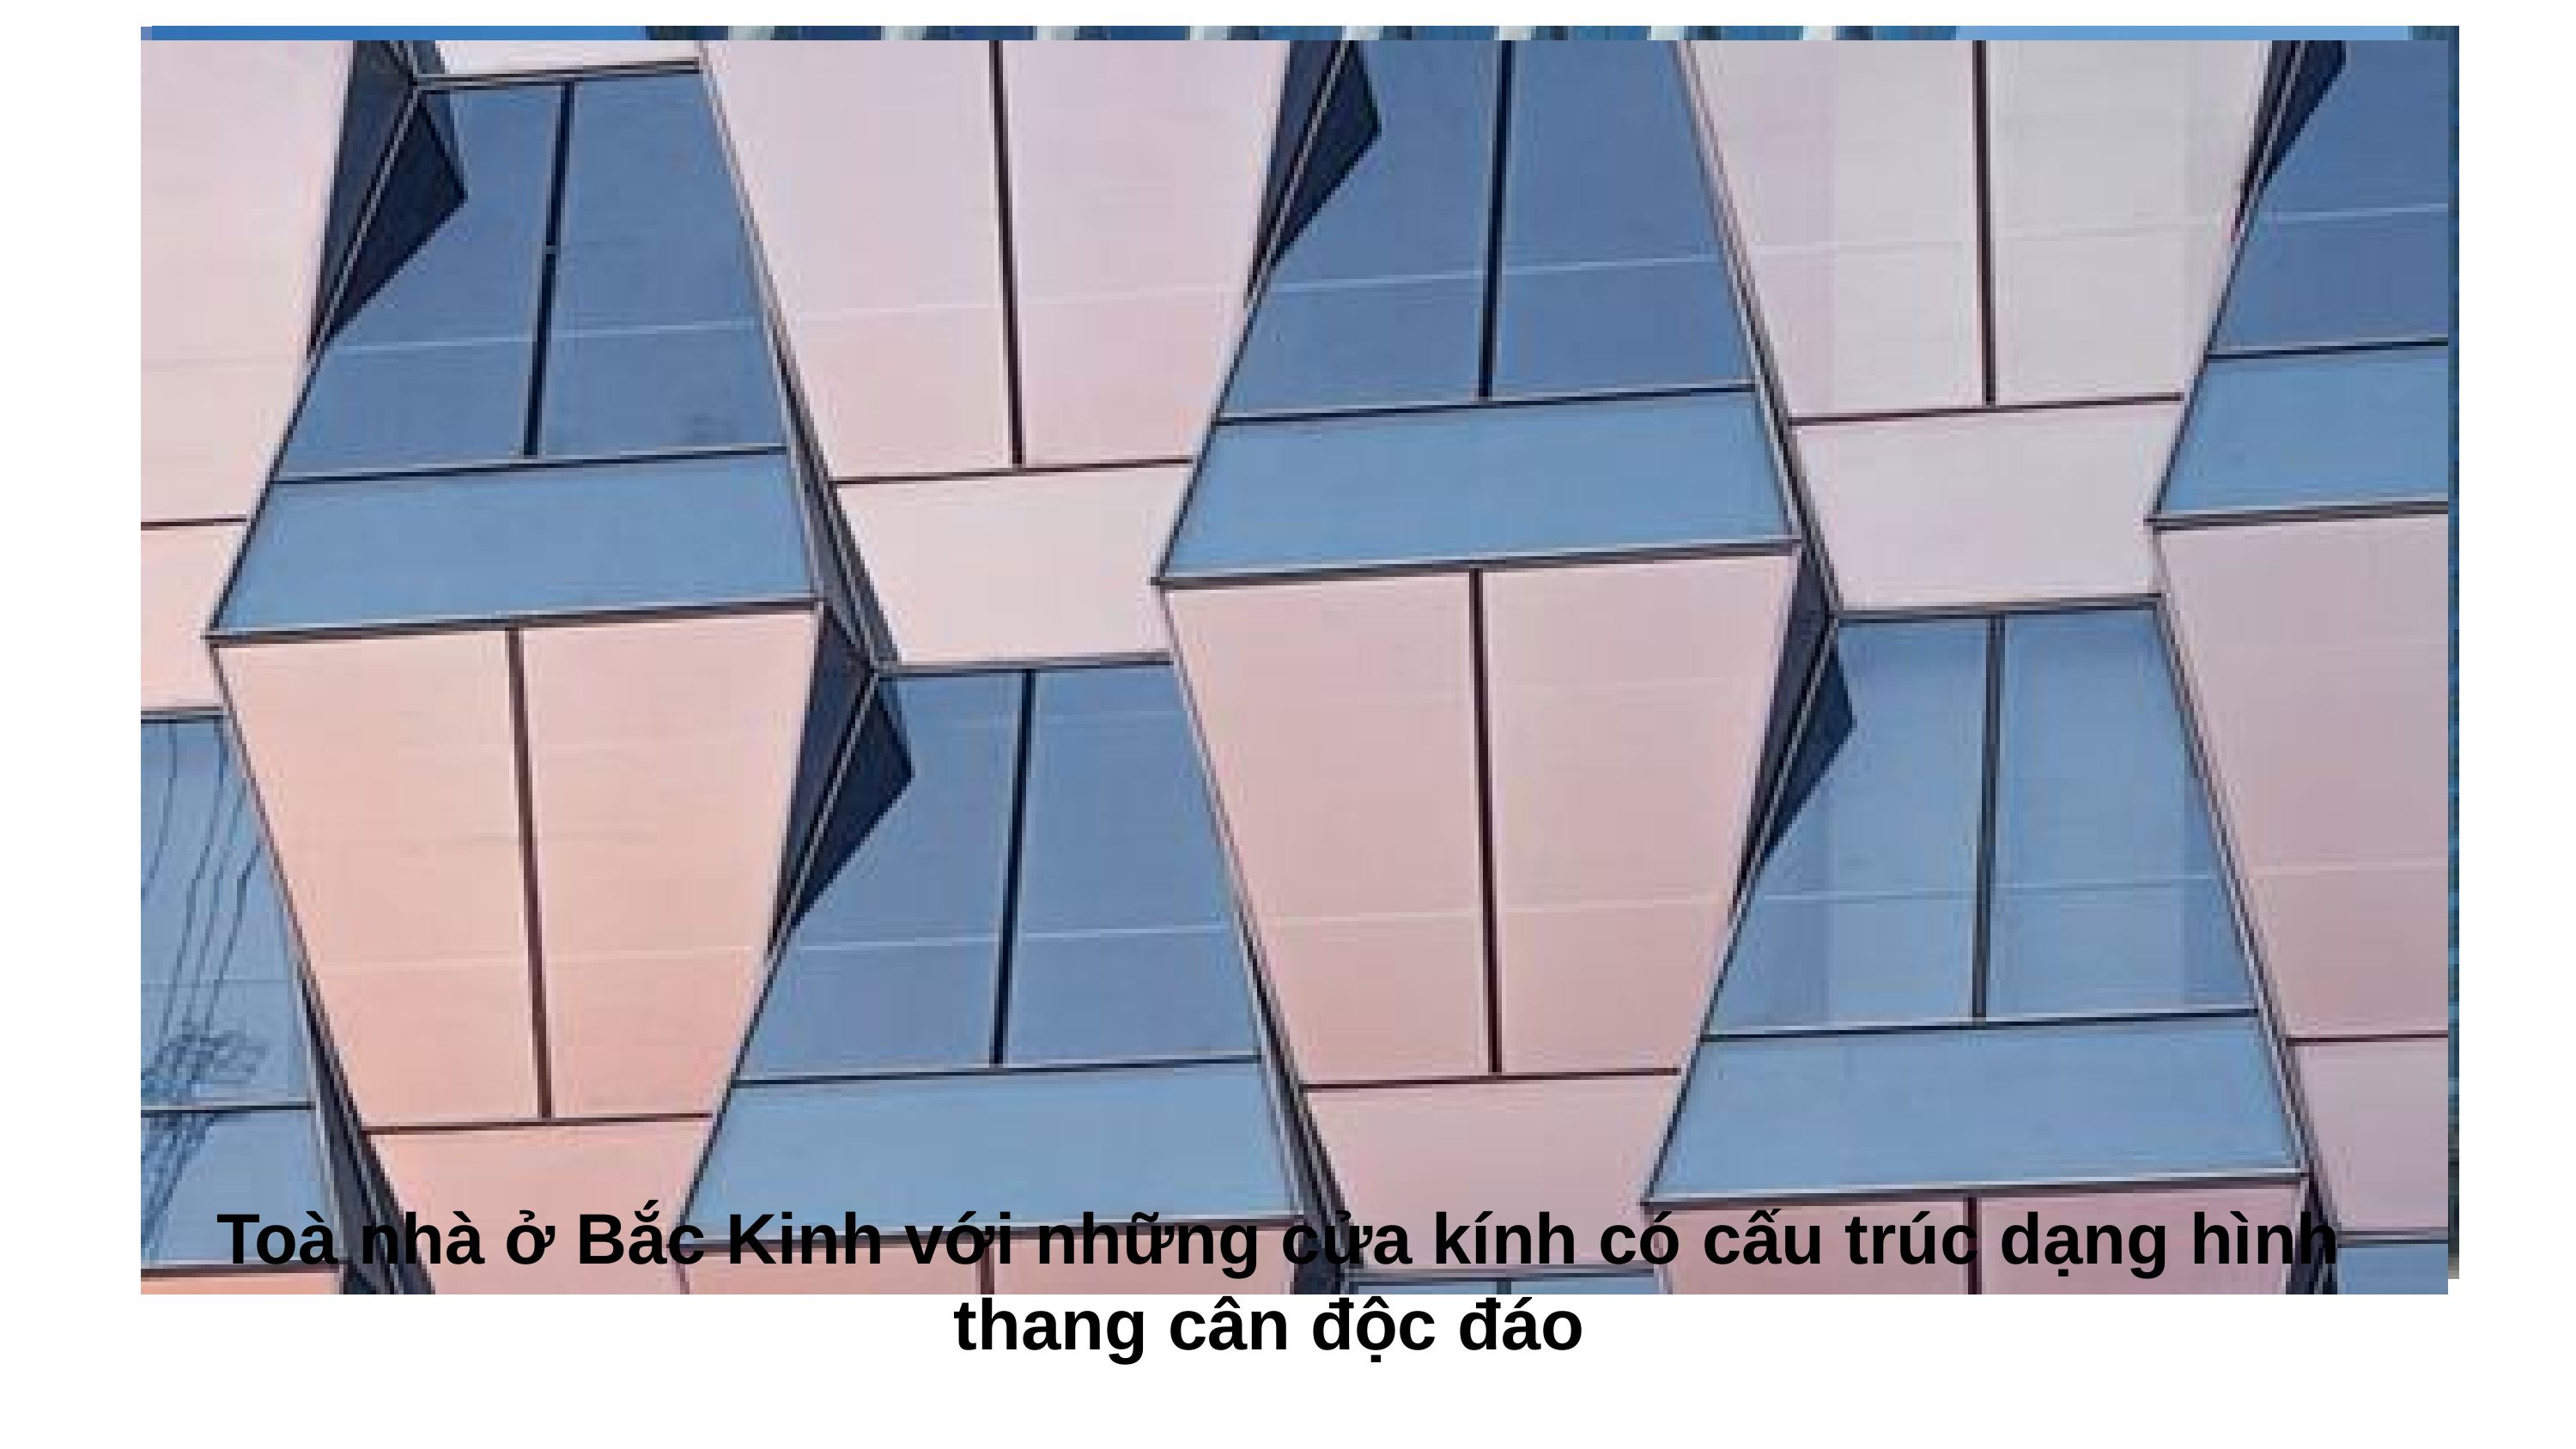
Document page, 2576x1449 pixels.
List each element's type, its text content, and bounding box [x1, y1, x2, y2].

text_box Toà nhà ở Bắc Kinh với những cửa kính có cấu trúc dạng hình thang cân độc đáo [100, 1192, 2439, 1365]
picture [141, 25, 2459, 1294]
